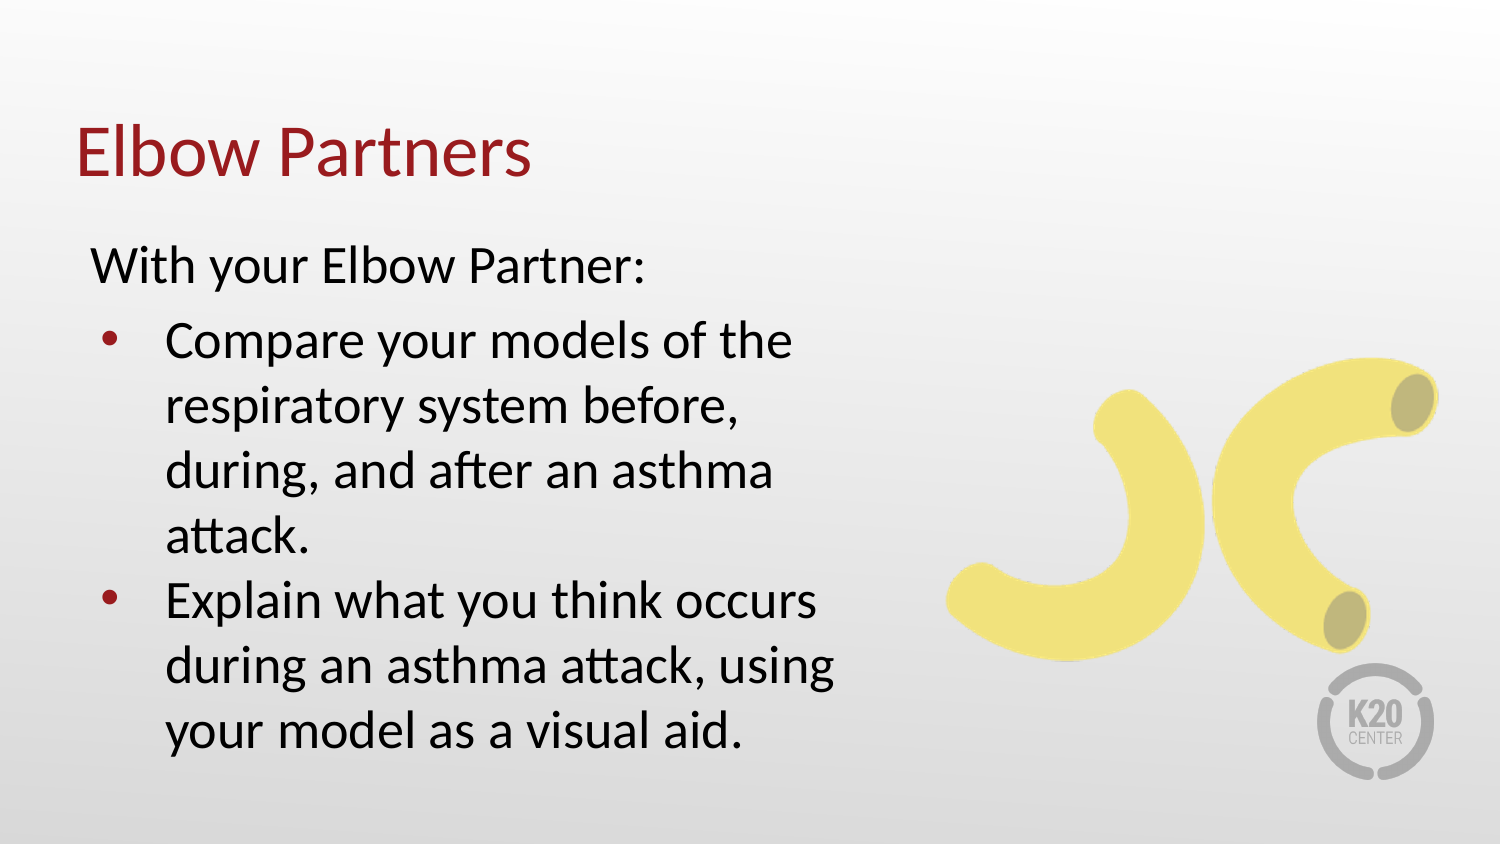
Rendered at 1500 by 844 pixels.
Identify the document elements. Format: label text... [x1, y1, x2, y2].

title Elbow Partners [75, 50, 1425, 191]
picture [923, 344, 1476, 797]
list With your Elbow Partner: Compare your models of the respiratory system before, during, and after an asthma attack. Explain what you think occurs during an asthma attack, using your model as a visual aid. [75, 214, 899, 808]
